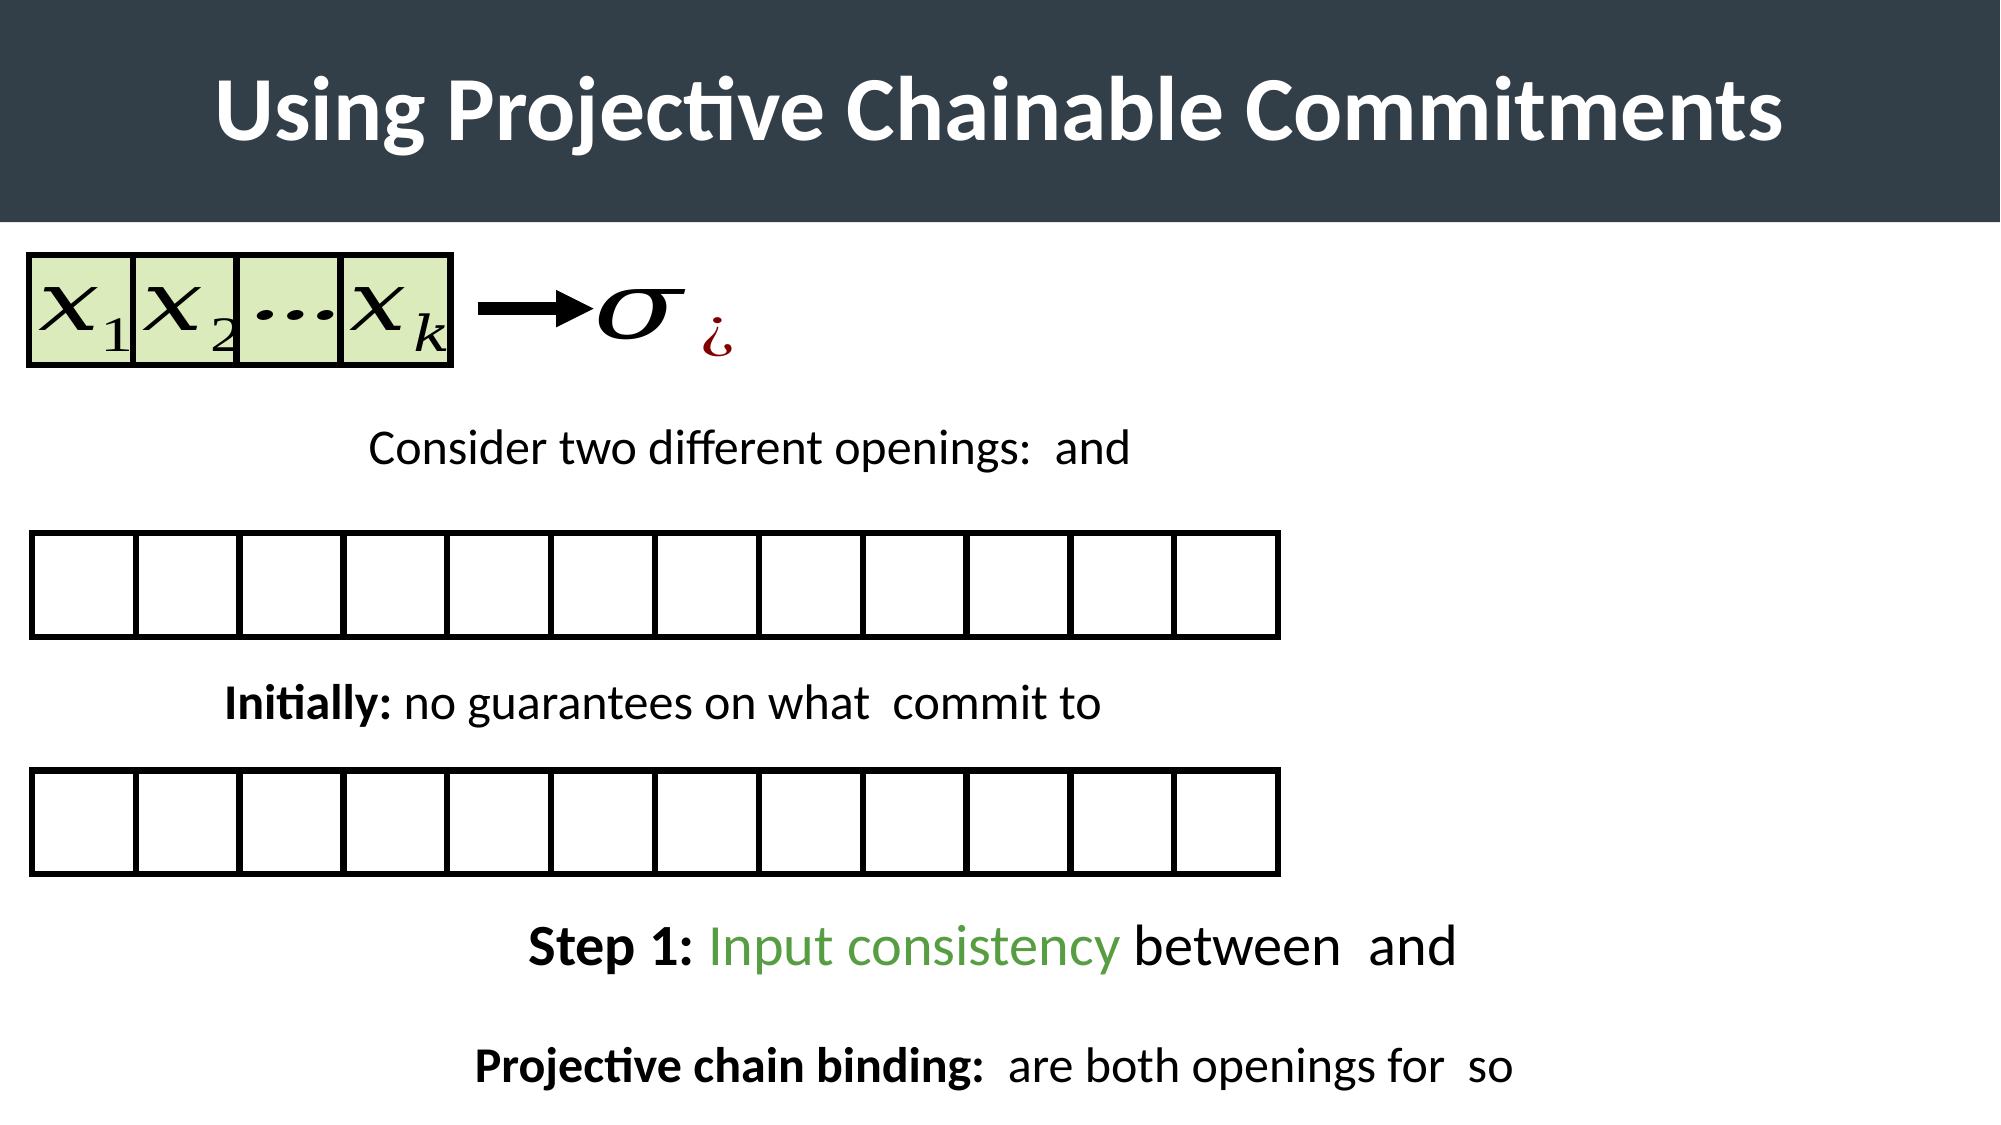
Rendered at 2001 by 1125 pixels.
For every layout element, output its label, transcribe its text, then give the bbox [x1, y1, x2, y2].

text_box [31, 533, 1279, 637]
title Using Projective Chainable Commitments [0, 0, 2000, 223]
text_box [31, 770, 1279, 875]
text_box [32, 255, 736, 362]
